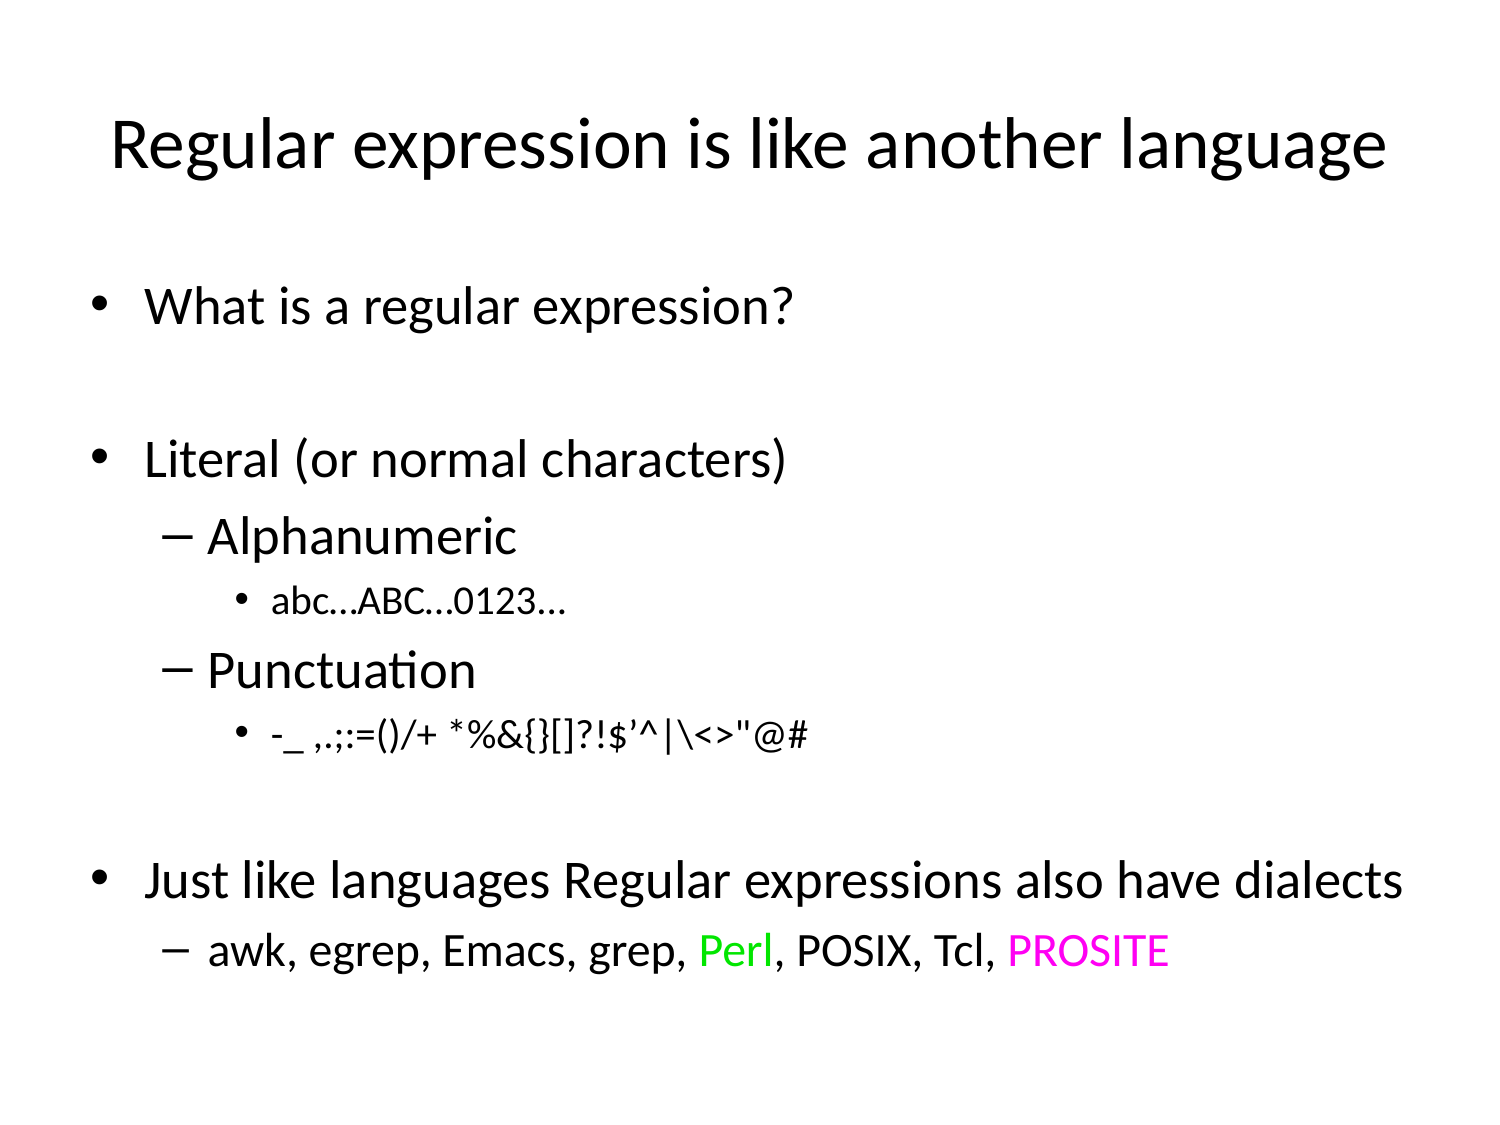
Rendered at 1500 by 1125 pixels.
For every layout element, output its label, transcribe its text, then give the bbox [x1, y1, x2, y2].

title Regular expression is like another language [75, 45, 1425, 233]
list What is a regular expression? Literal (or normal characters) Alphanumeric abc…ABC…0123... Punctuation -_ ,.;:=()/+ *%&{}[]?!$’^|\<>"@# Just like languages Regular expressions also have dialects awk, egrep, Emacs, grep, Perl, POSIX, Tcl, PROSITE [75, 262, 1425, 1005]
